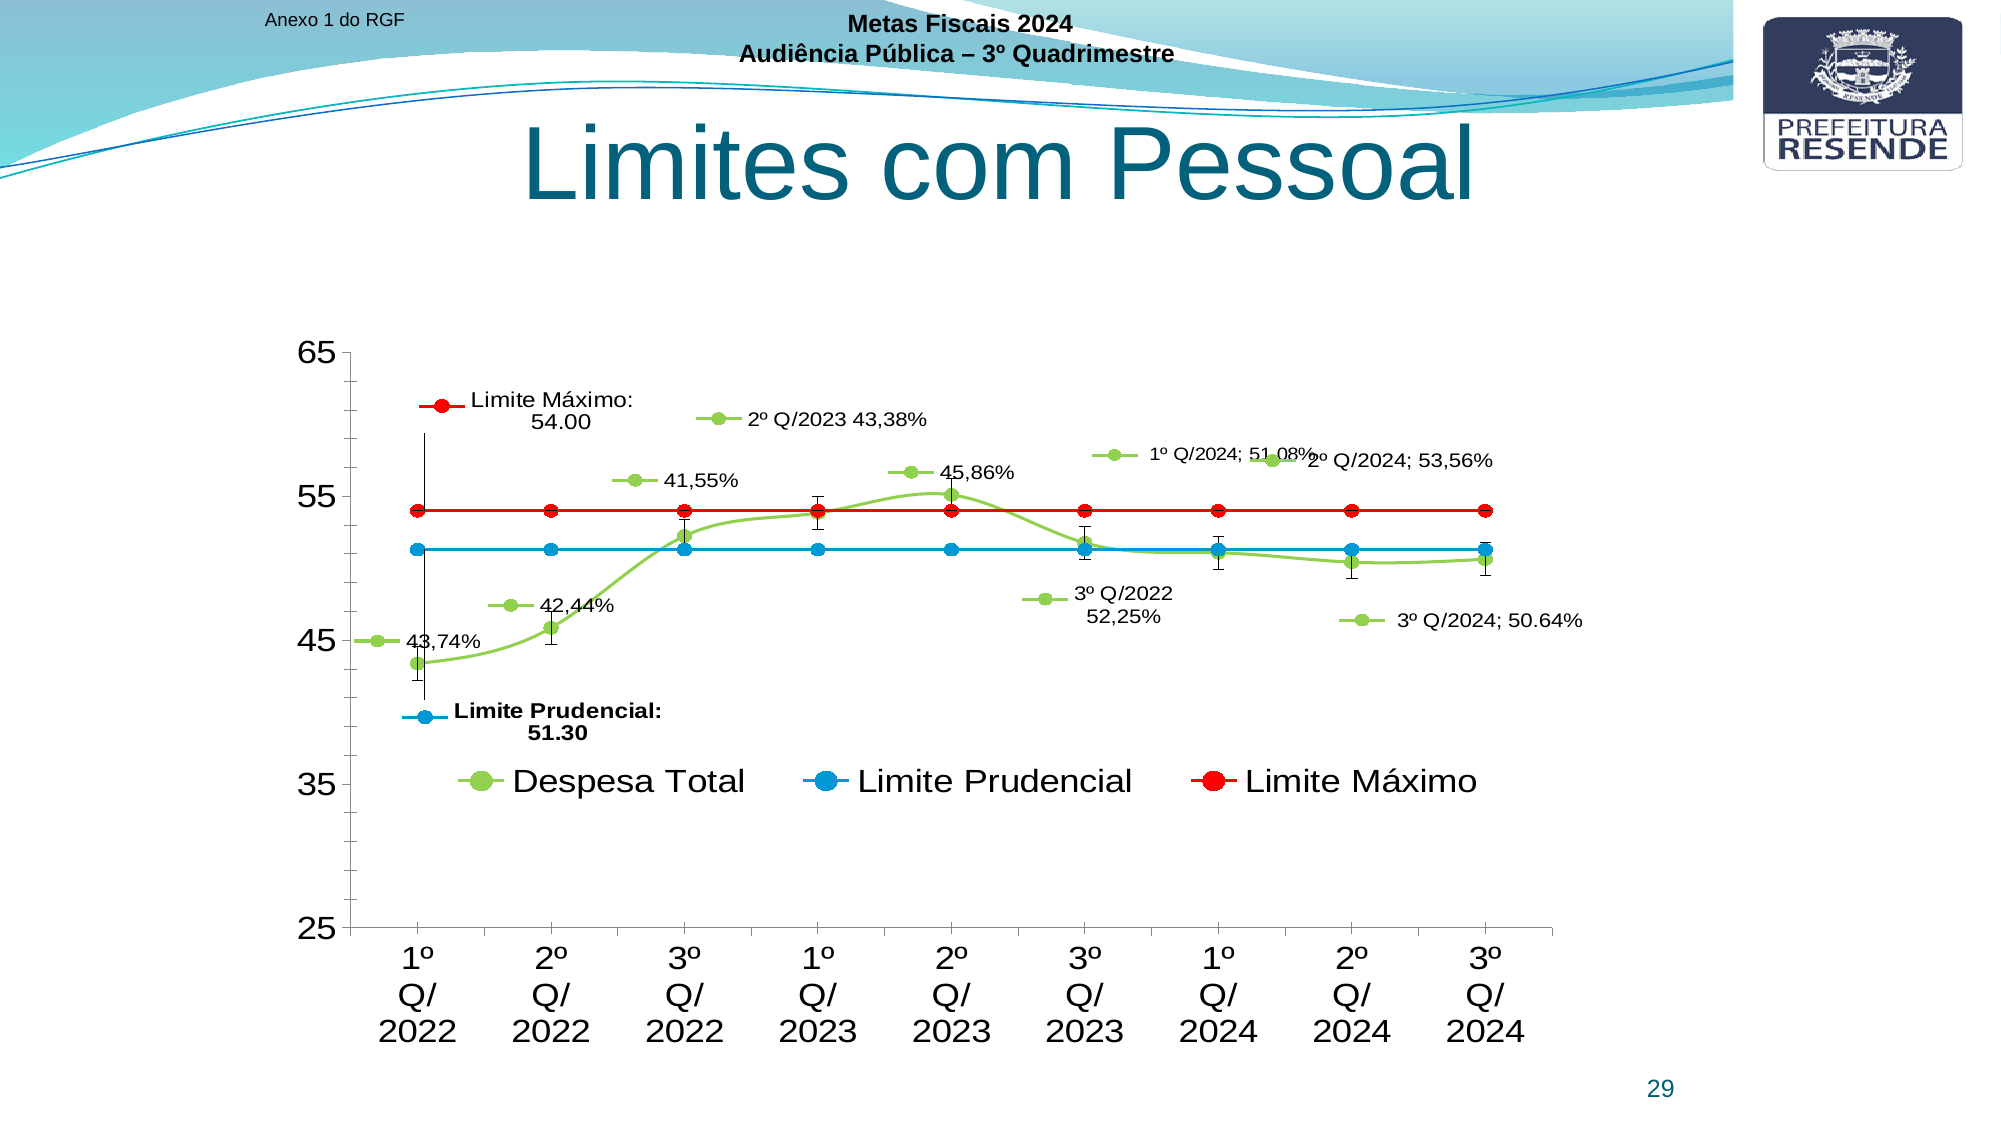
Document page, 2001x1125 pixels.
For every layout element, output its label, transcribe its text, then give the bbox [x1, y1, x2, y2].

text_box 29 [1549, 1043, 1675, 1103]
picture [1733, 0, 2000, 190]
chart [296, 334, 1797, 1043]
text_box Metas Fiscais 2024 Audiência Pública – 3º Quadrimestre [706, 0, 1215, 60]
text_box Anexo 1 do RGF [249, 0, 454, 38]
text_box Limites com Pessoal [325, 60, 1675, 249]
